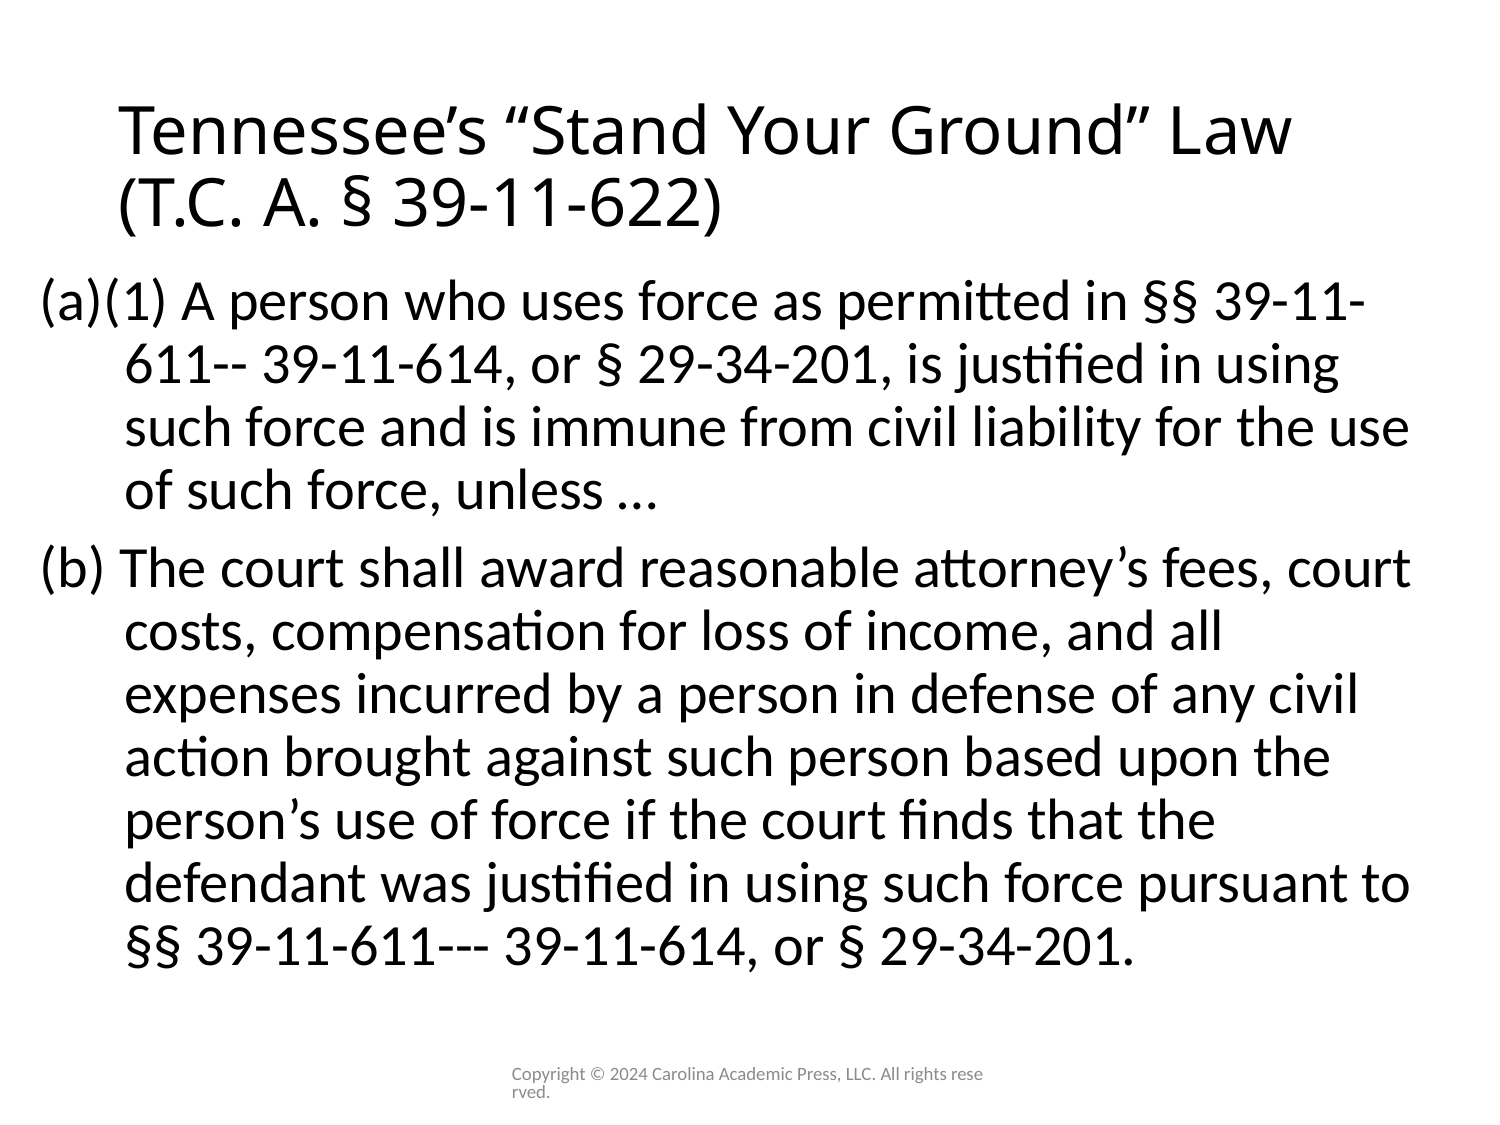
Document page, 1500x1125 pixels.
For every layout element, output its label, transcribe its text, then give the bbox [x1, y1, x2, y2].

list (a)(1) A person who uses force as permitted in §§ 39-11-611-- 39-11-614, or § 29-34-201, is justified in using such force and is immune from civil liability for the use of such force, unless … (b) The court shall award reasonable attorney’s fees, court costs, compensation for loss of income, and all expenses incurred by a person in defense of any civil action brought against such person based upon the person’s use of force if the court finds that the defendant was justified in using such force pursuant to §§ 39-11-611--- 39-11-614, or § 29-34-201. [24, 262, 1463, 1125]
footer Copyright © 2024 Carolina Academic Press, LLC. All rights reserved. [496, 1042, 1004, 1103]
title Tennessee’s “Stand Your Ground” Law (T.C. A. § 39-11-622) [103, 59, 1397, 262]
